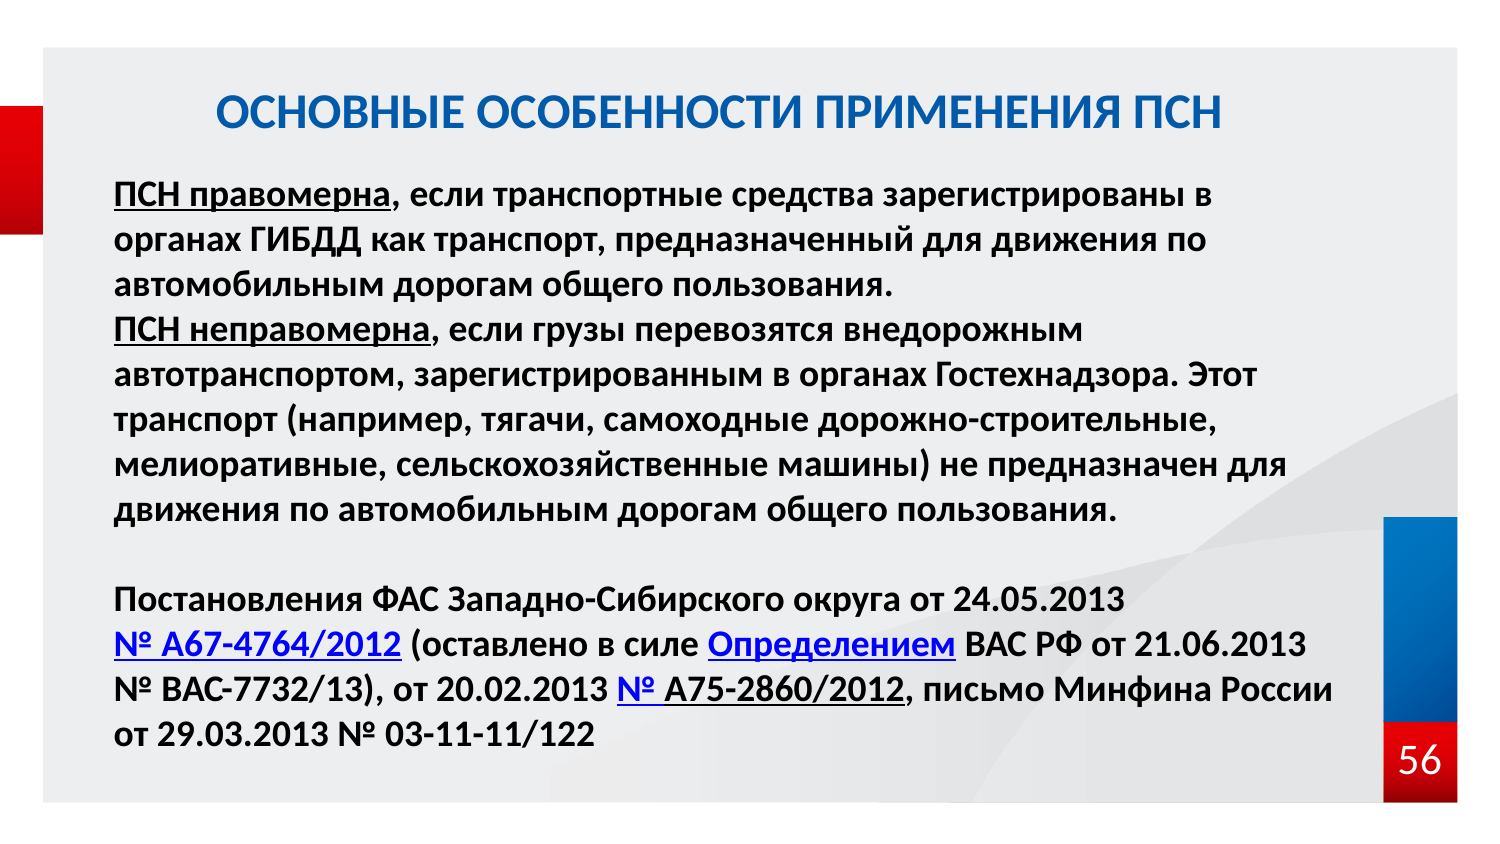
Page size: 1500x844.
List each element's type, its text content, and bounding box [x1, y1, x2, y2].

list ПСН правомерна, если транспортные средства зарегистрированы в органах ГИБДД как транспорт, предназначенный для движения по автомобильным дорогам общего пользования. ПСН неправомерна, если грузы перевозятся внедорожным автотранспортом, зарегистрированным в органах Гостехнадзора. Этот транспорт (например, тягачи, самоходные дорожно-строительные, мелиоративные, сельскохозяйственные машины) не предназначен для движения по автомобильным дорогам общего пользования. Постановления ФАС Западно-Сибирского округа от 24.05.2013 № А67-4764/2012 (оставлено в силе Определением ВАС РФ от 21.06.2013 № ВАС-7732/13), от 20.02.2013 № А75-2860/2012, письмо Минфина России от 29.03.2013 № 03-11-11/122 [100, 161, 1353, 773]
picture [0, 0, 1500, 844]
title ОСНОВНЫЕ ОСОБЕННОСТИ ПРИМЕНЕНИЯ ПСН [100, 67, 1339, 151]
slide_number 56 [1378, 721, 1462, 806]
